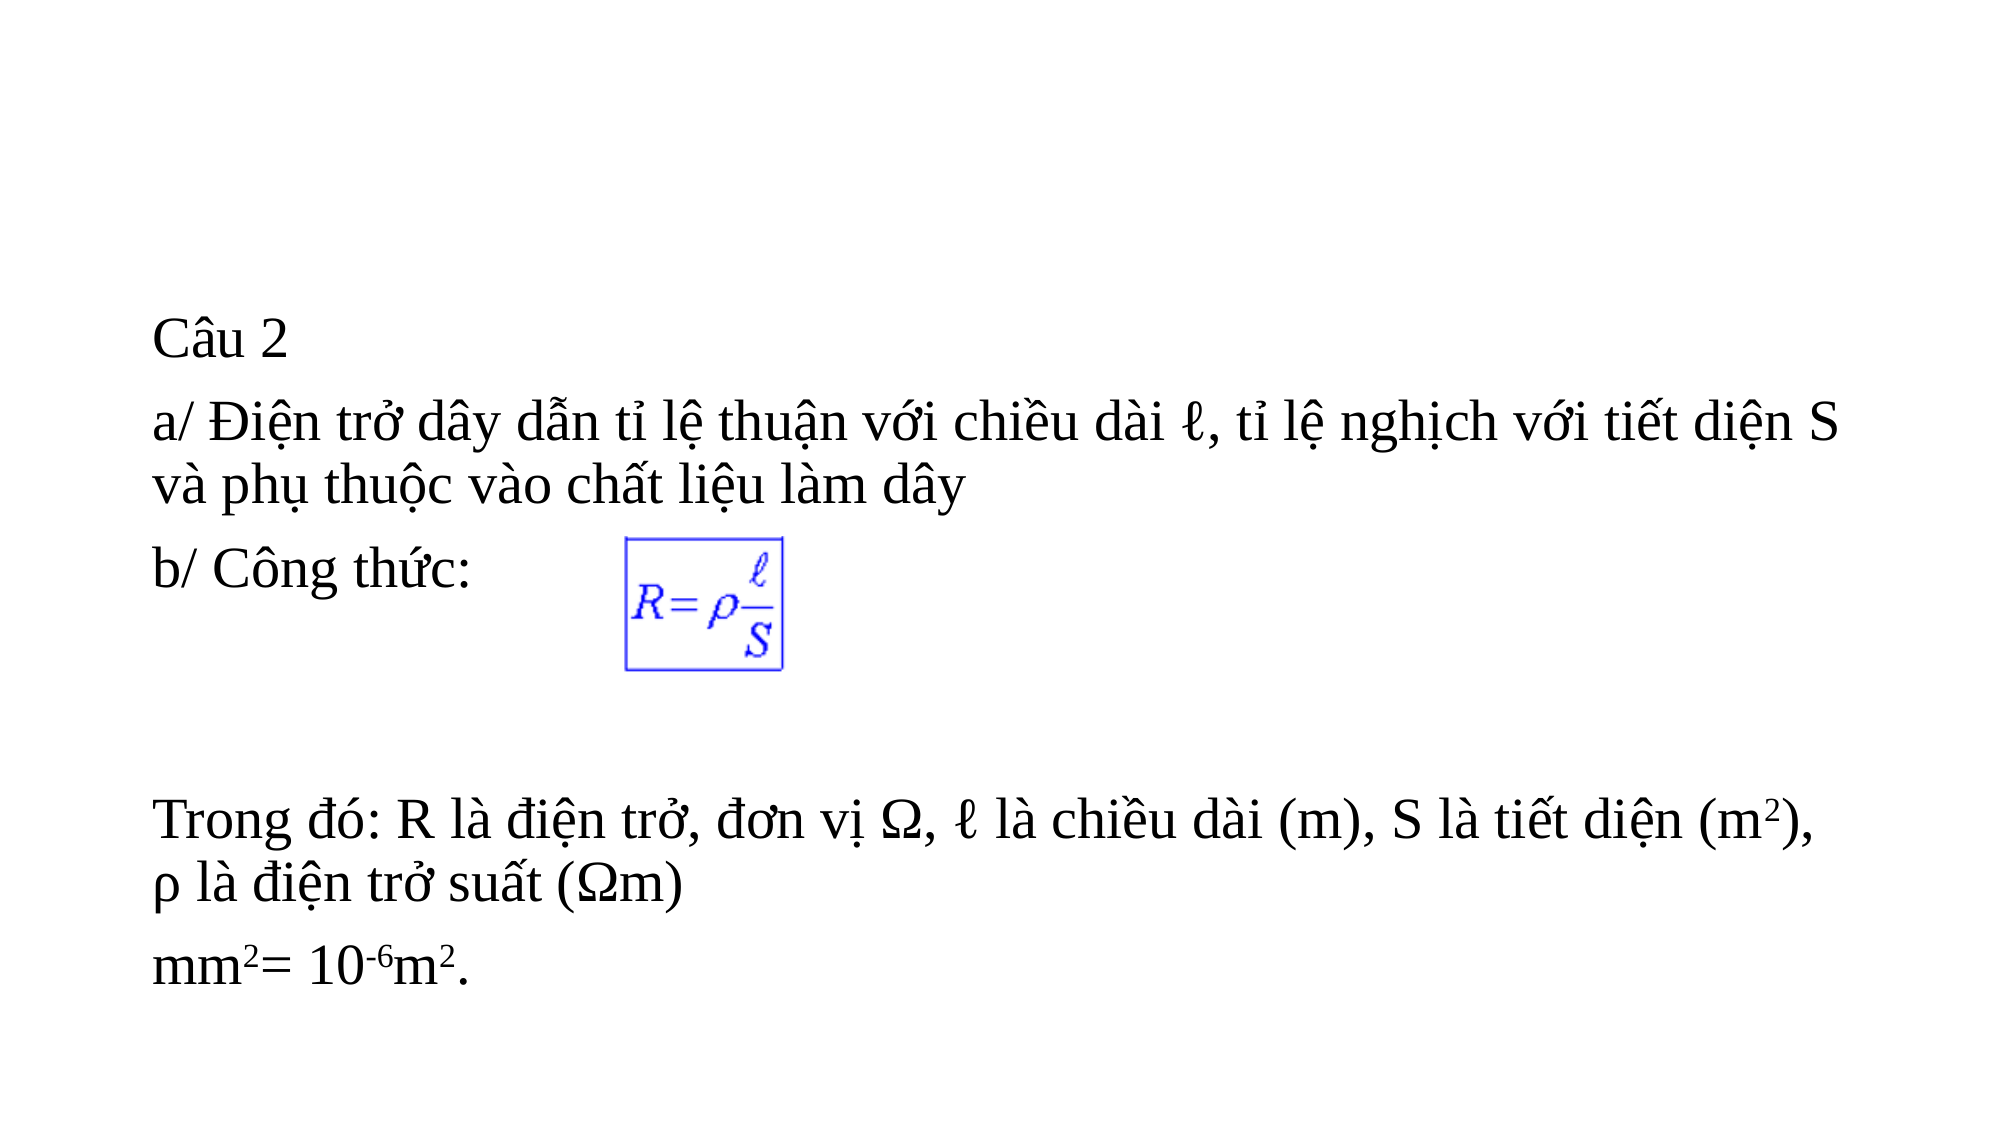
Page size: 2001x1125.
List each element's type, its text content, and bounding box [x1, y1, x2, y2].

list Câu 2 a/ Điện trở dây dẫn tỉ lệ thuận với chiều dài ℓ, tỉ lệ nghịch với tiết diện S và phụ thuộc vào chất liệu làm dây b/ Công thức: Trong đó: R là điện trở, đơn vị Ω, ℓ là chiều dài (m), S là tiết diện (m2), ρ là điện trở suất (Ωm) mm2= 10-6m2. [137, 299, 1863, 1014]
picture [623, 536, 792, 675]
